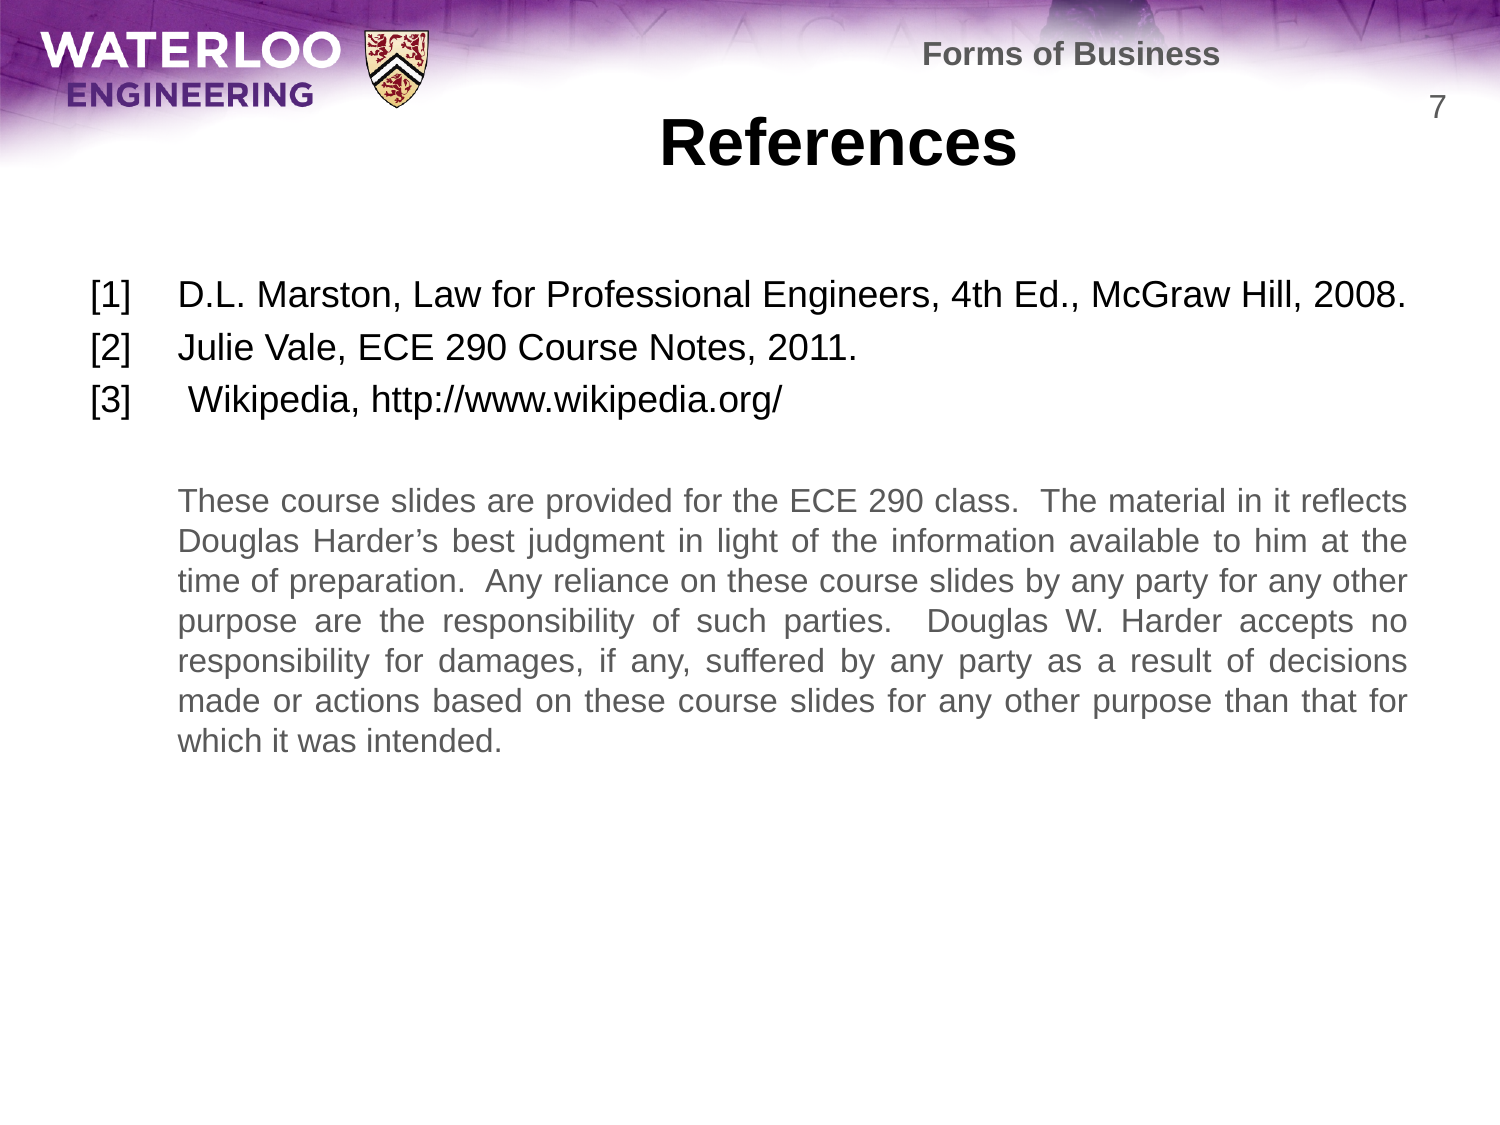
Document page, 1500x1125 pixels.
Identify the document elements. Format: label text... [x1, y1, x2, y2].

footer Forms of Business [535, 24, 1236, 68]
list [1] D.L. Marston, Law for Professional Engineers, 4th Ed., McGraw Hill, 2008. [2] Julie Vale, ECE 290 Course Notes, 2011. [3] Wikipedia, http://www.wikipedia.org/ These course slides are provided for the ECE 290 class. The material in it reflects Douglas Harder’s best judgment in light of the information available to him at the time of preparation. Any reliance on these course slides by any party for any other purpose are the responsibility of such parties. Douglas W. Harder accepts no responsibility for damages, if any, suffered by any party as a result of decisions made or actions based on these course slides for any other purpose than that for which it was intended. [74, 262, 1426, 1020]
title References [252, 44, 1426, 233]
picture [0, 0, 1500, 1125]
slide_number 7 [1333, 73, 1462, 134]
